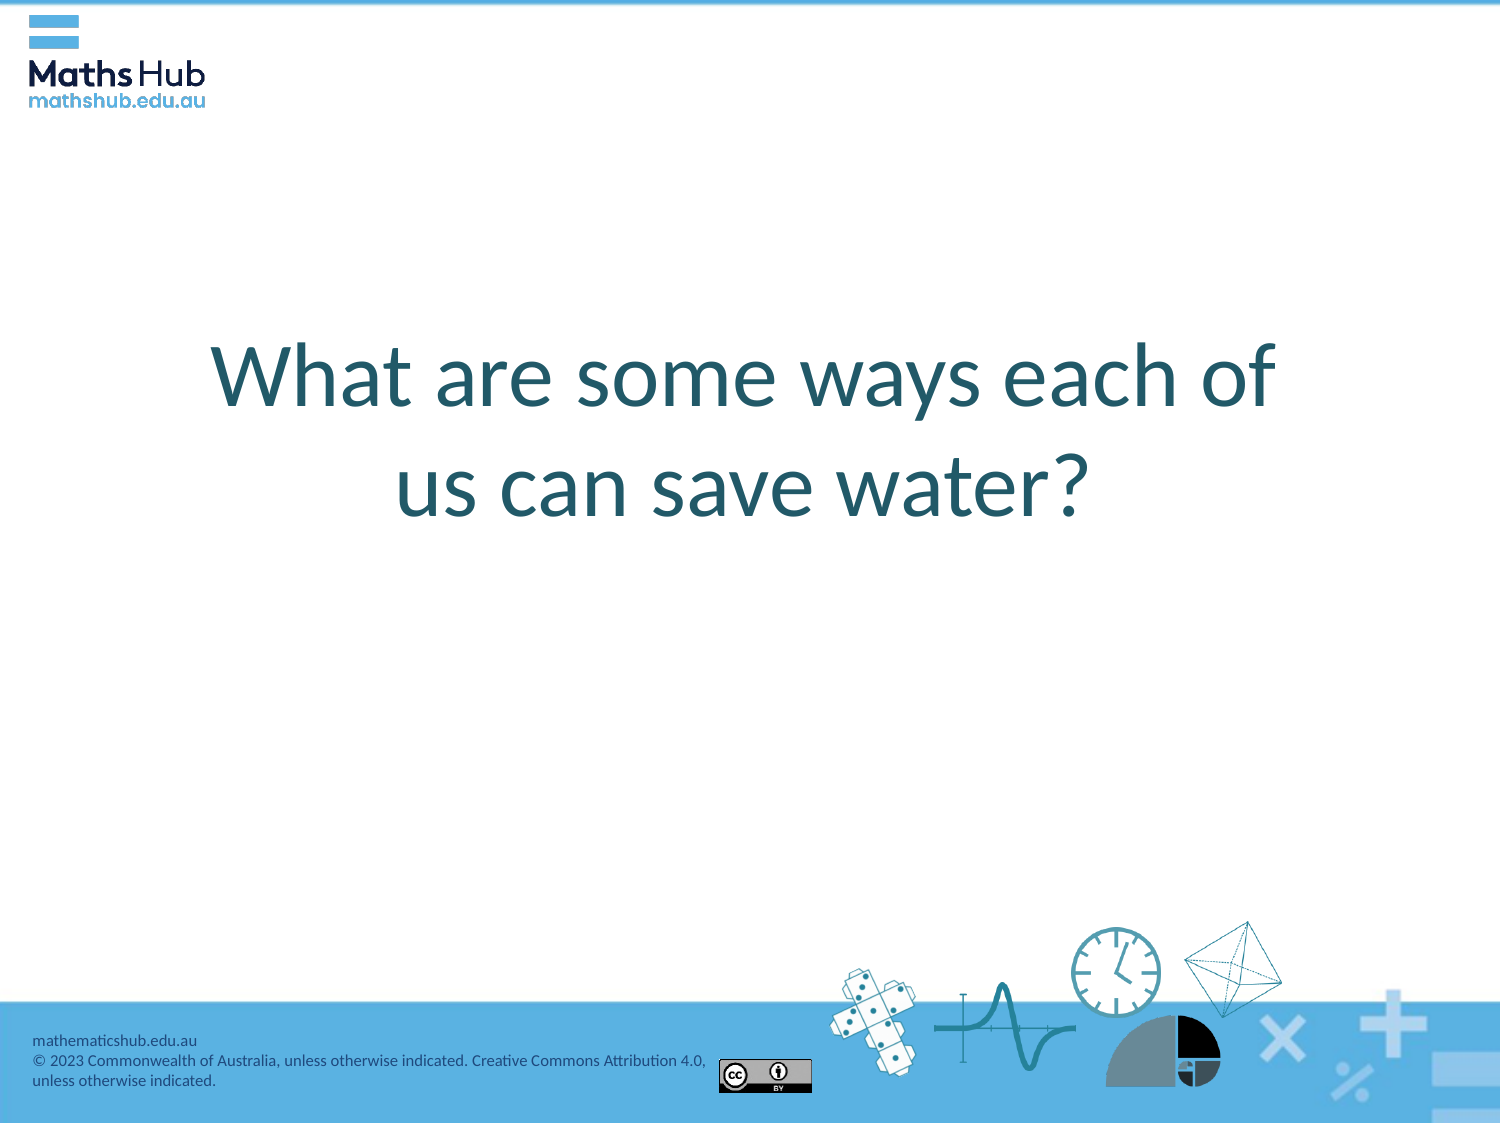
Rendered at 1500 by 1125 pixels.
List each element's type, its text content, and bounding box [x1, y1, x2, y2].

title What are some ways each of us can save water? [189, 307, 1300, 543]
picture [0, 0, 1500, 1123]
